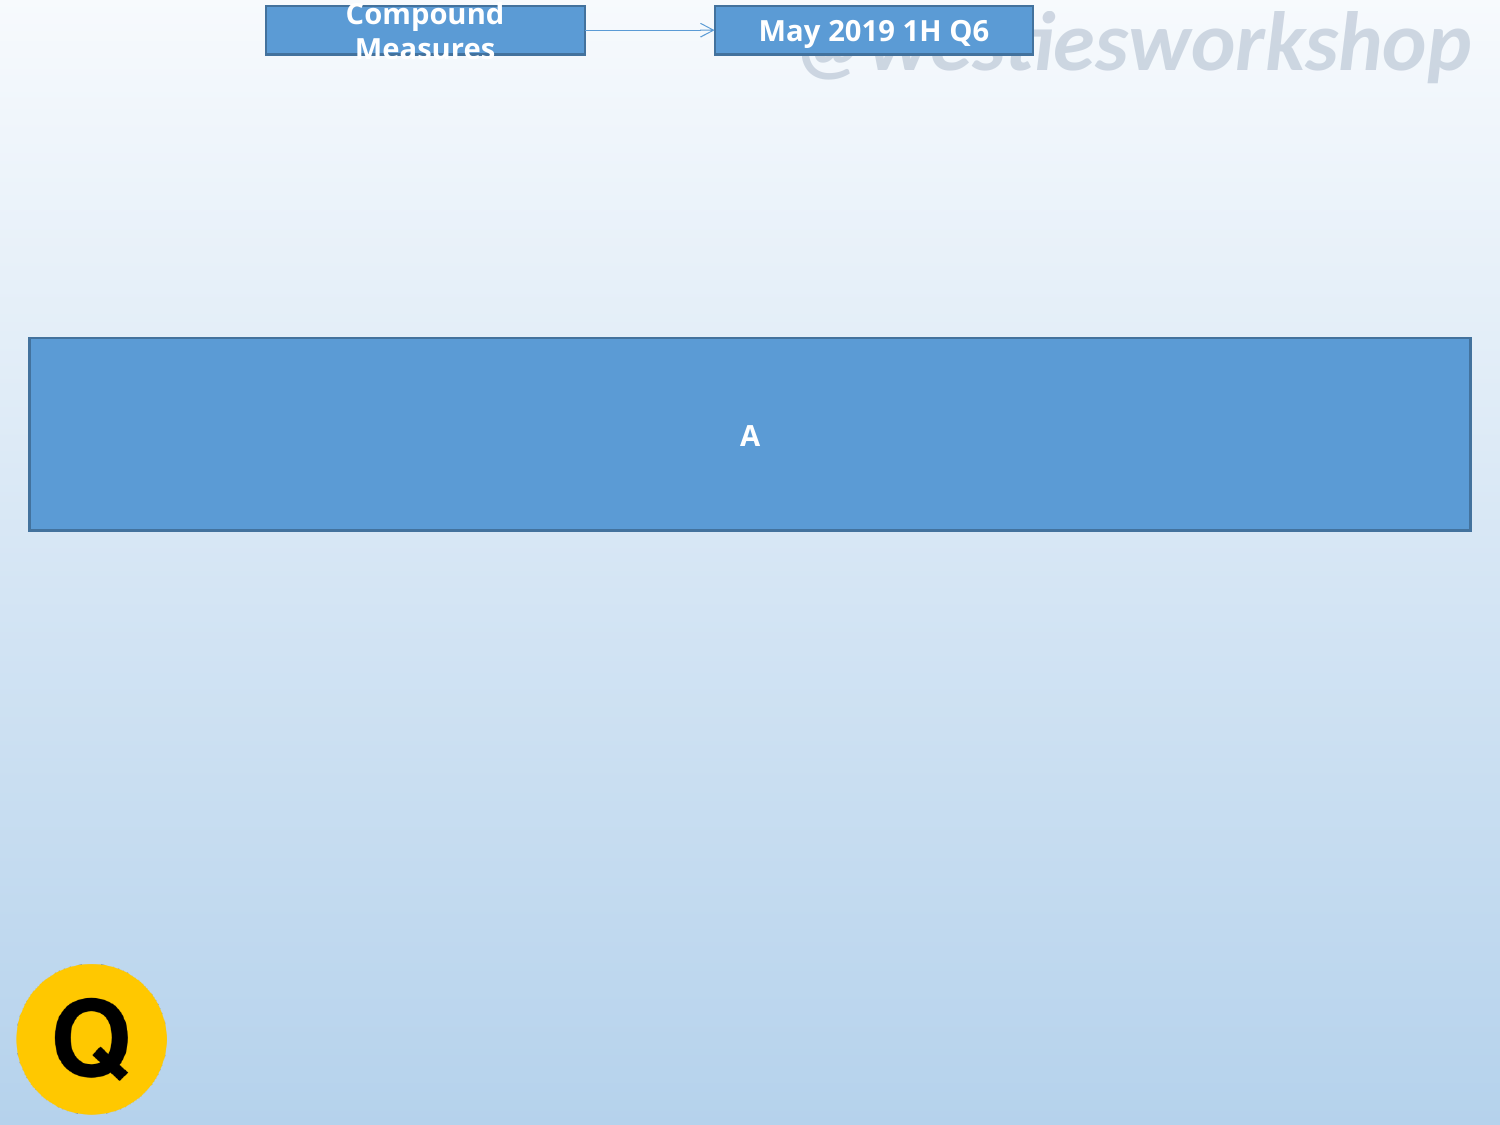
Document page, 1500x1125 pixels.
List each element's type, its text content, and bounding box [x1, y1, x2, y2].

text_box May 2019 1H Q6 [714, 5, 1034, 56]
picture [0, 940, 191, 1125]
picture [29, 338, 1471, 531]
text_box Compound Measures [265, 5, 586, 56]
